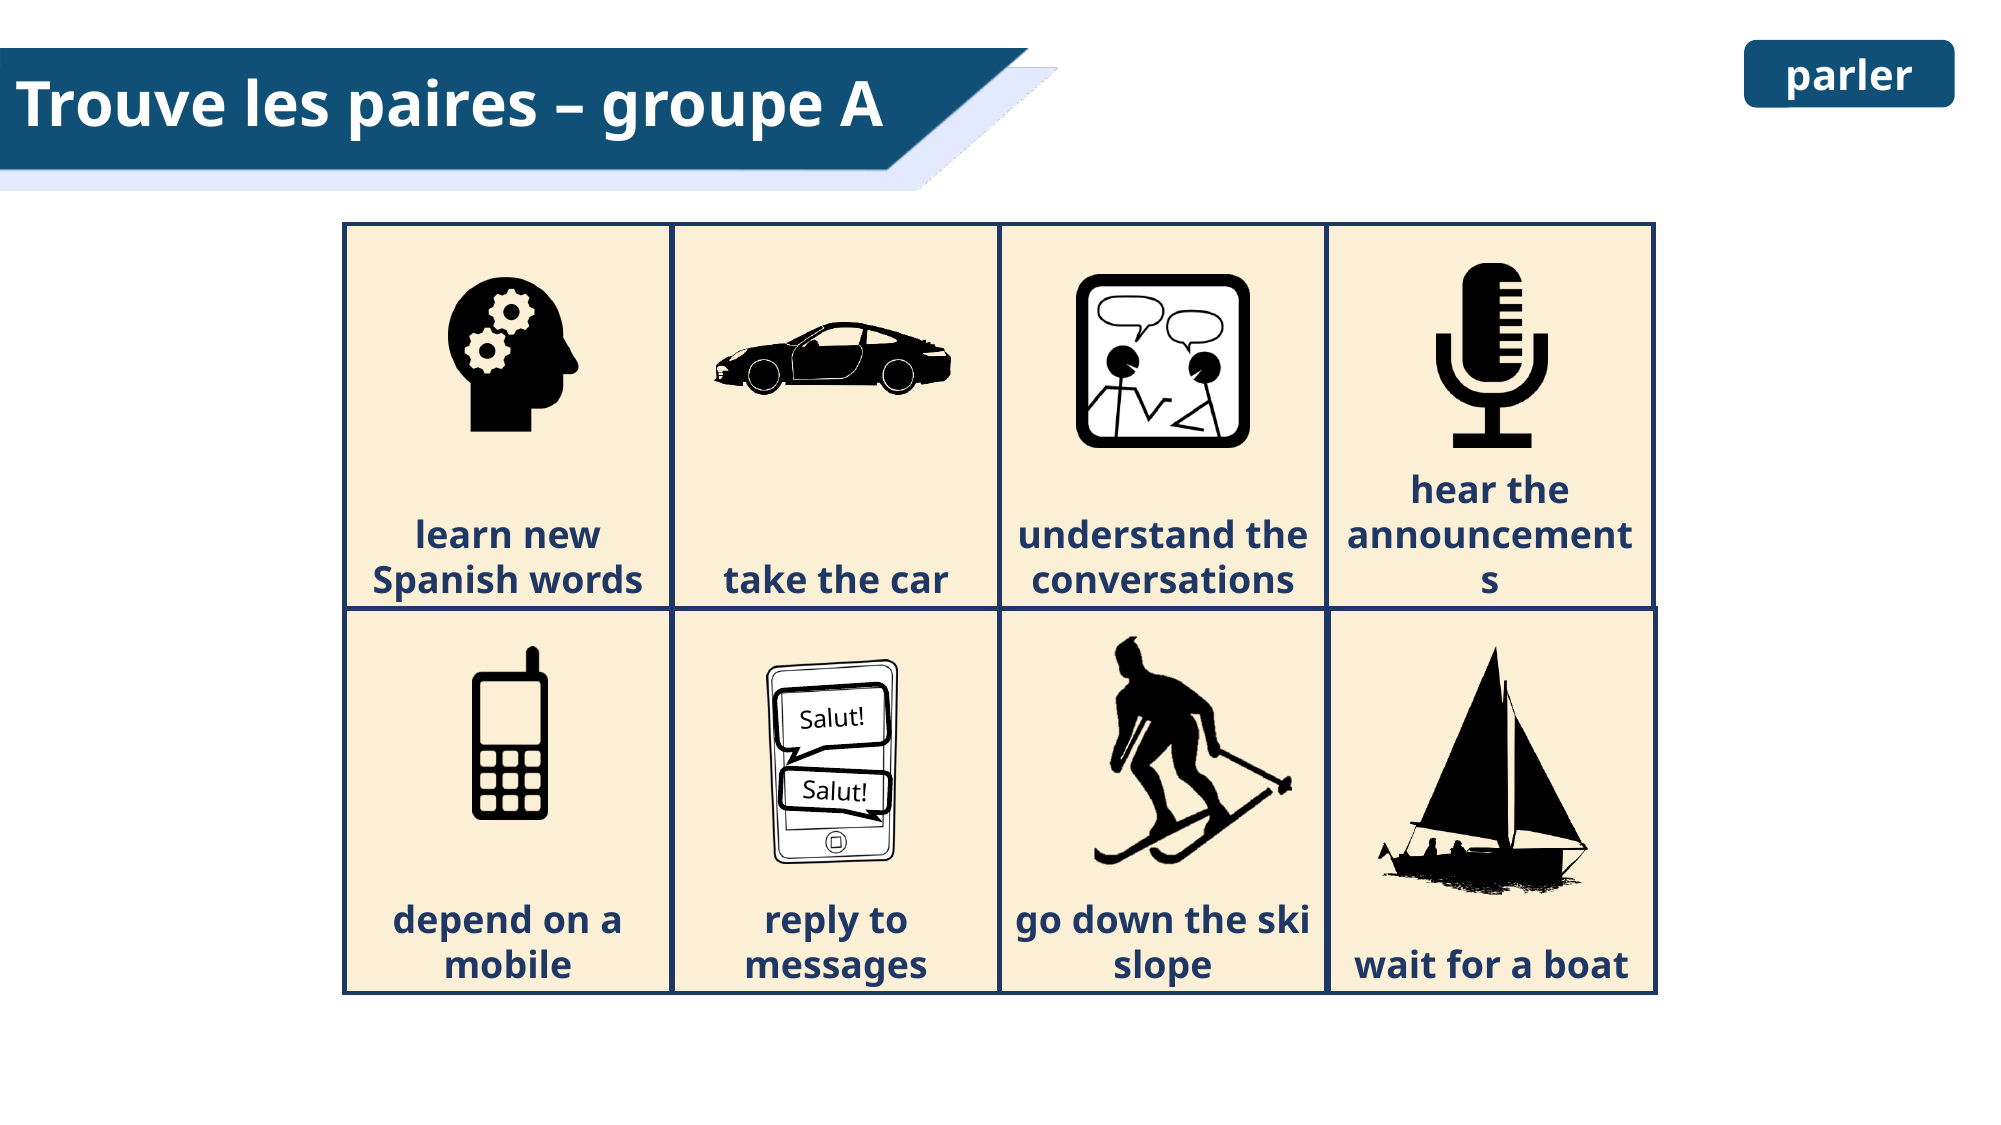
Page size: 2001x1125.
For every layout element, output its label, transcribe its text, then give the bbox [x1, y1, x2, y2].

text_box parler [1744, 39, 1955, 108]
picture [714, 298, 951, 418]
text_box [344, 224, 1656, 993]
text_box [766, 659, 899, 864]
picture [0, 48, 1060, 191]
picture [421, 267, 605, 450]
picture [1080, 629, 1300, 872]
picture [1076, 274, 1250, 448]
picture [1378, 646, 1588, 895]
picture [472, 646, 548, 820]
picture [1436, 263, 1548, 448]
